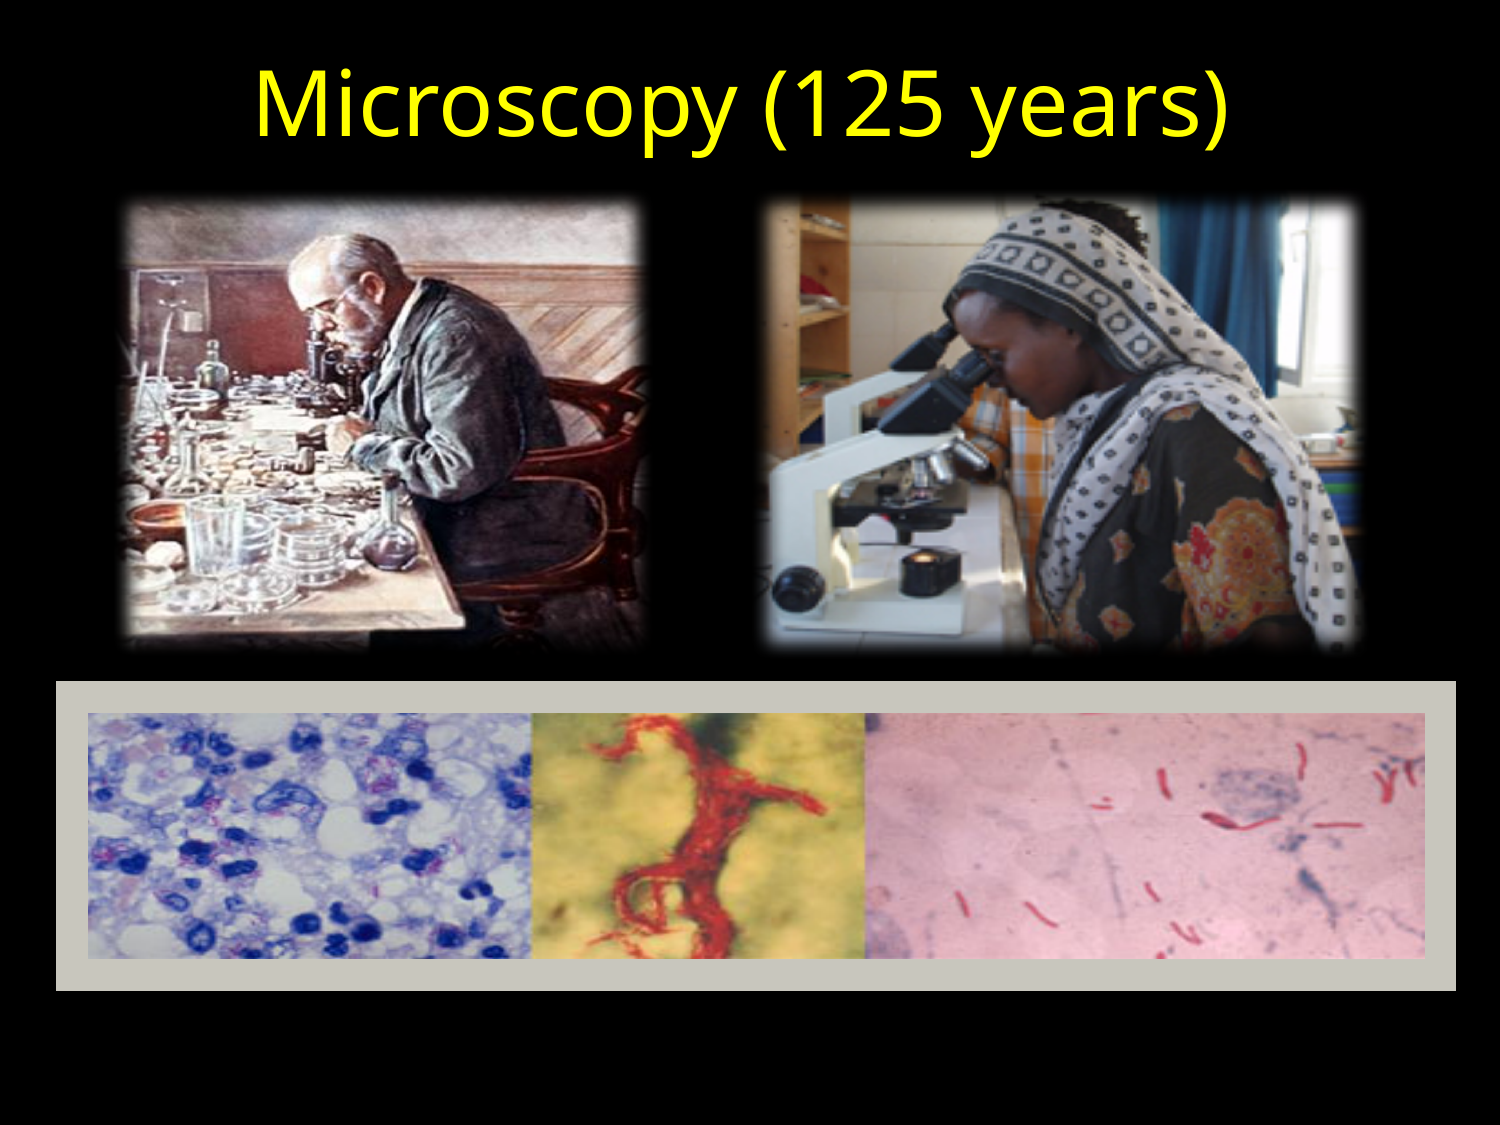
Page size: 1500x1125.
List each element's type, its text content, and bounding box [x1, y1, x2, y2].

picture [87, 712, 1425, 960]
picture [749, 187, 1371, 661]
text_box Microscopy (125 years) [174, 37, 1325, 163]
picture [112, 187, 654, 657]
